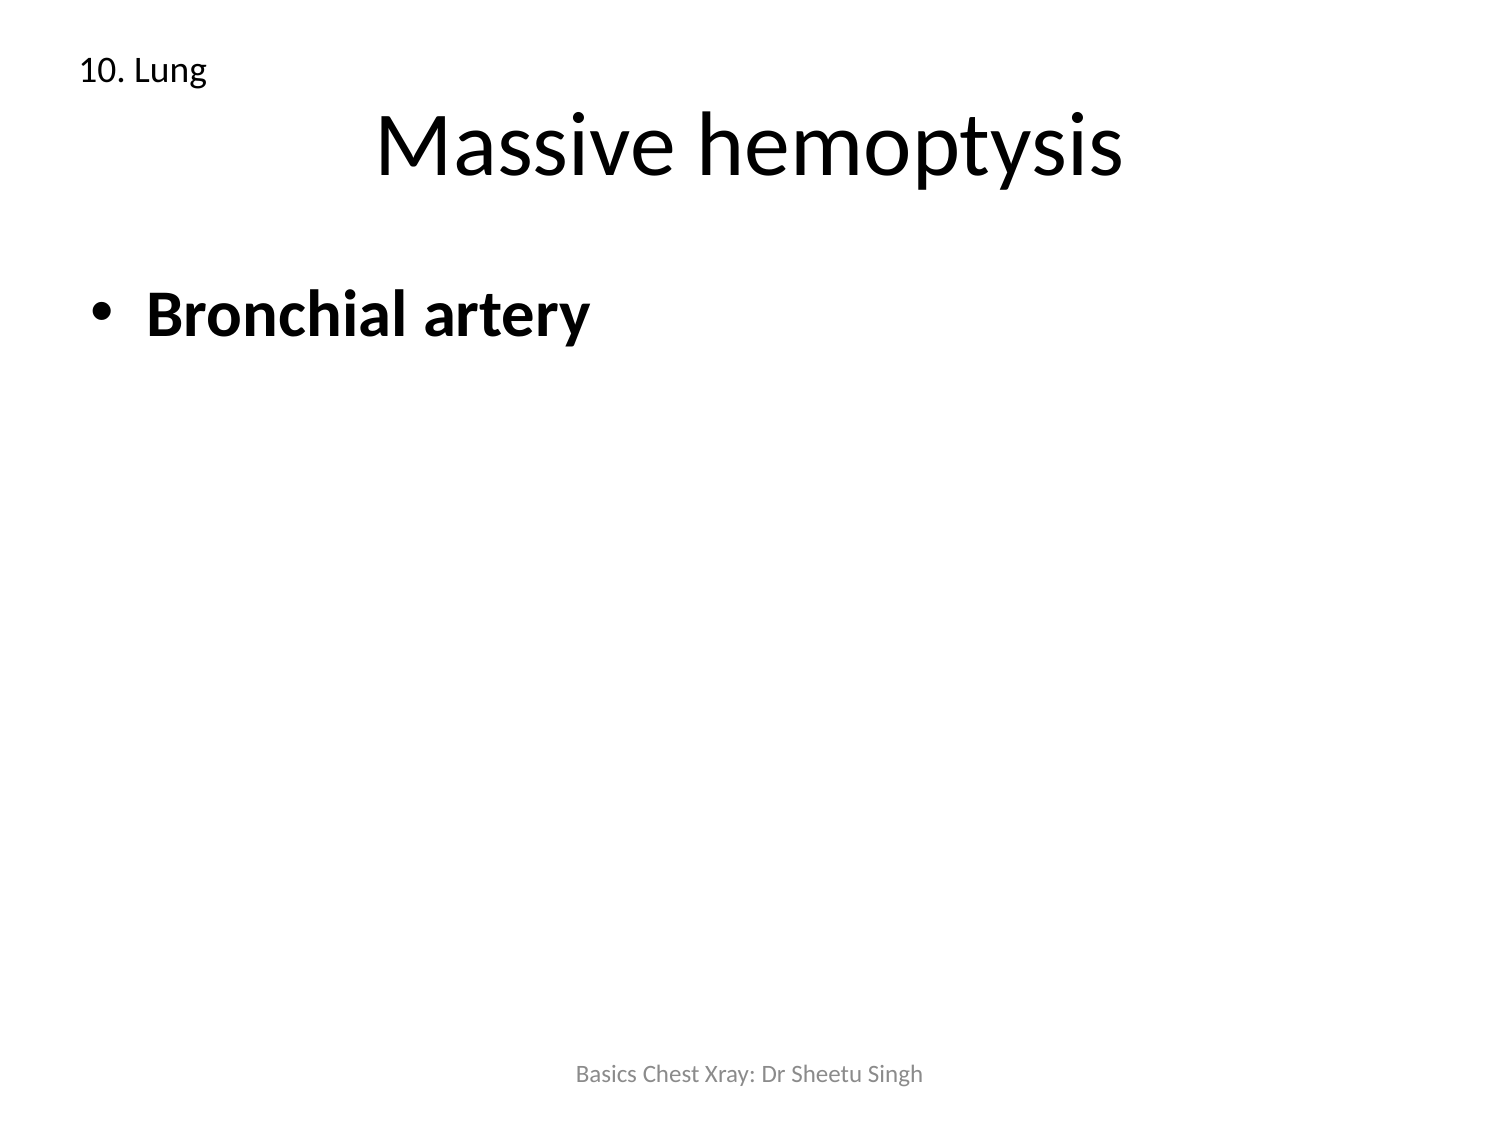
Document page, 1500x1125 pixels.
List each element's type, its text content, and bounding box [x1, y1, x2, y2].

title Massive hemoptysis [75, 45, 1425, 233]
list Bronchial artery [75, 262, 1425, 1005]
text_box 10. Lung [63, 37, 223, 98]
footer Basics Chest Xray: Dr Sheetu Singh [512, 1042, 988, 1103]
